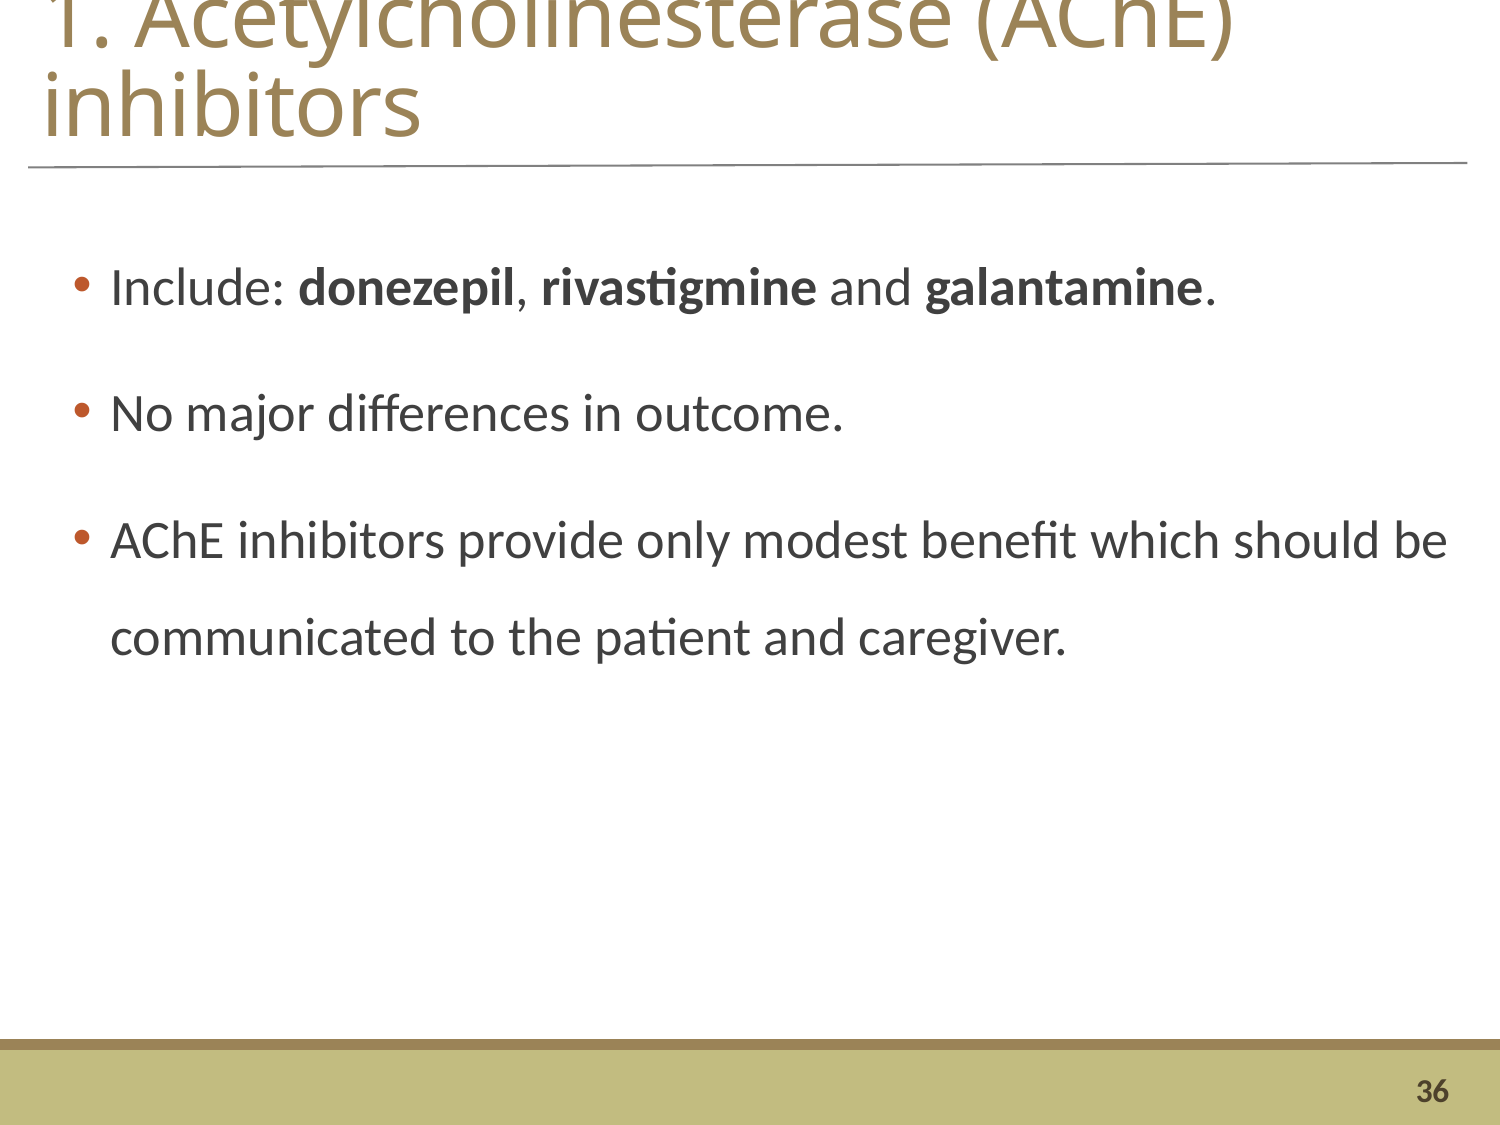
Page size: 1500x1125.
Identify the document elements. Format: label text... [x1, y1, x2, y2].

slide_number 36 [1302, 1059, 1465, 1120]
list Include: donezepil, rivastigmine and galantamine. No major differences in outcome. AChE inhibitors provide only modest benefit which should be communicated to the patient and caregiver. [43, 210, 1468, 1000]
title 1. Acetylcholinesterase (AChE) inhibitors [26, 26, 1468, 162]
